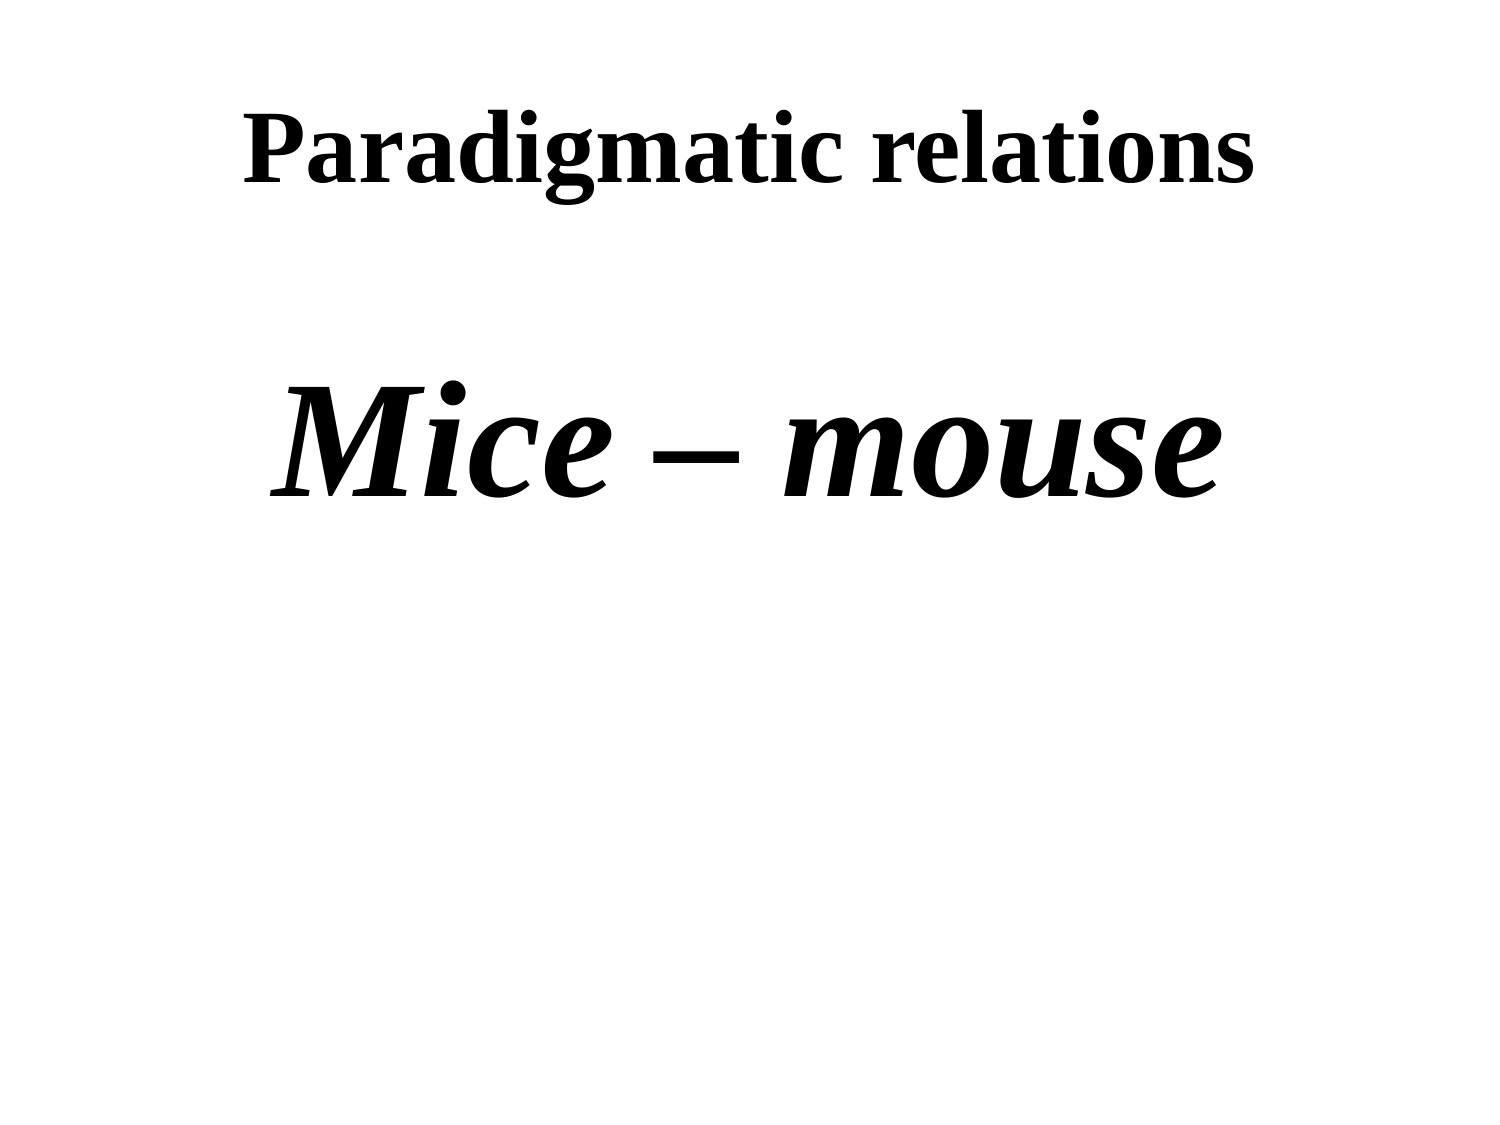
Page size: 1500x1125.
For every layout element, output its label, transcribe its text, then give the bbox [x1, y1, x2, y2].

list Paradigmatic relations Mice – mouse [75, 70, 1425, 1005]
